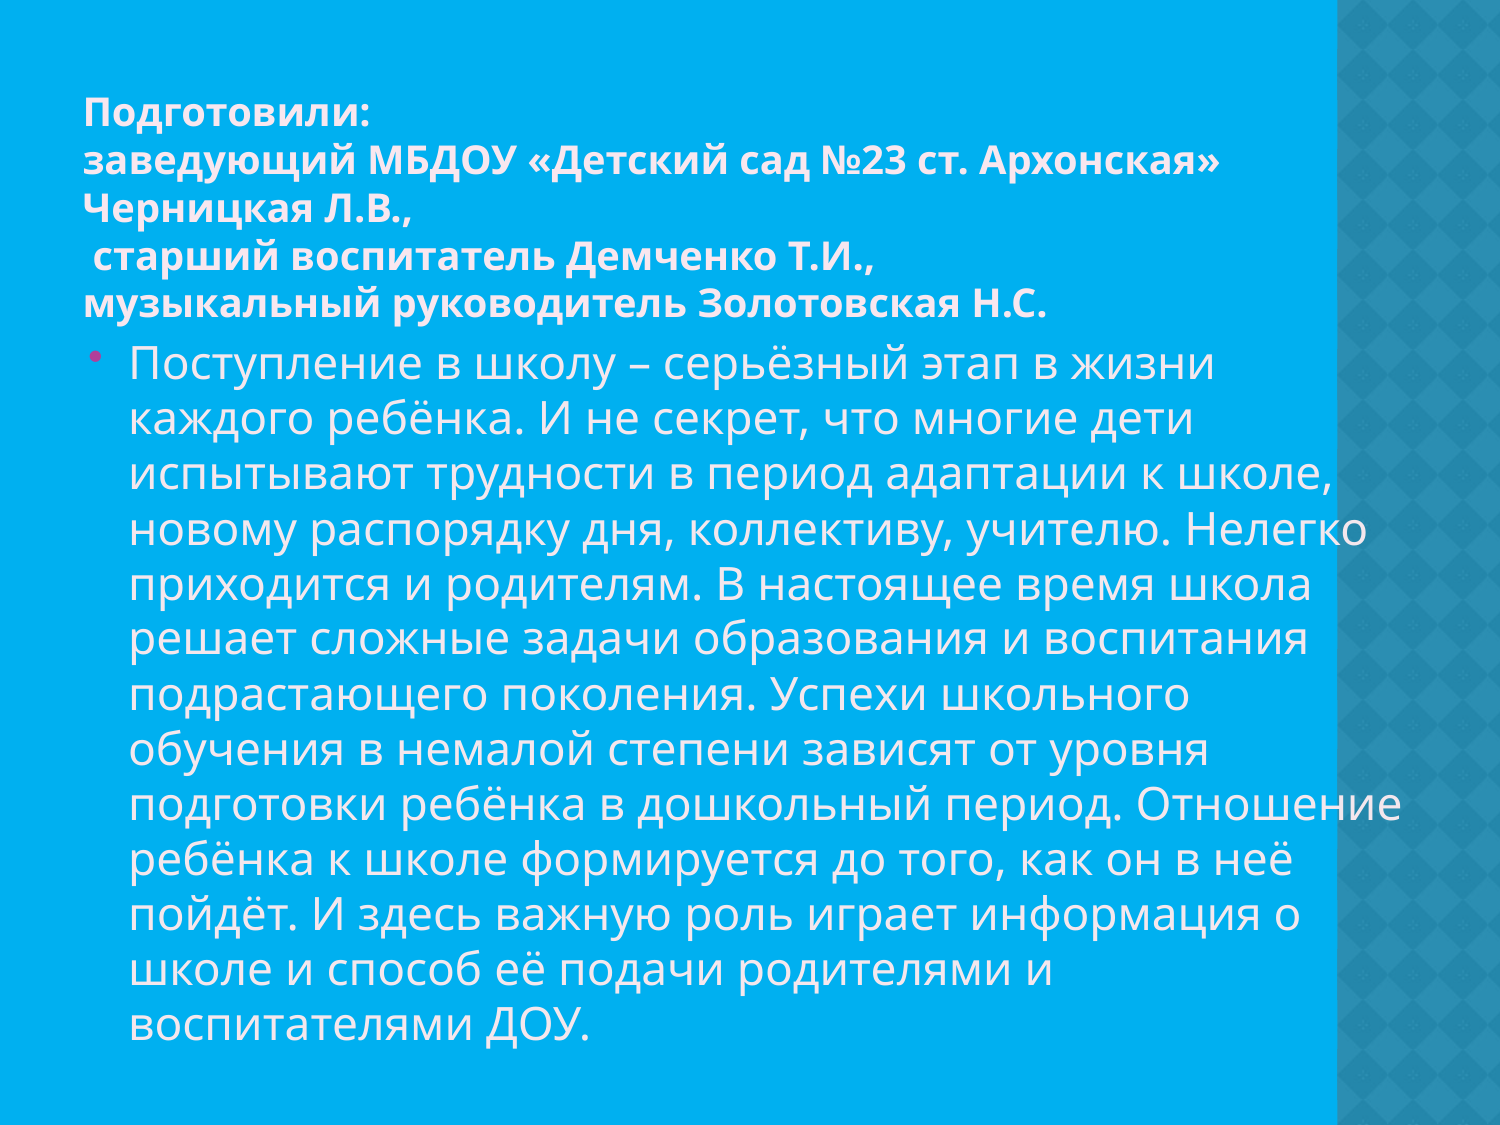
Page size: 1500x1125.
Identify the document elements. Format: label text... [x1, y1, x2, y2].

list Поступление в школу – серьёзный этап в жизни каждого ребёнка. И не секрет, что многие дети испытывают трудности в период адаптации к школе, новому распорядку дня, коллективу, учителю. Нелегко приходится и родителям. В настоящее время школа решает сложные задачи образования и воспитания подрастающего поколения. Успехи школьного обучения в немалой степени зависят от уровня подготовки ребёнка в дошкольный период. Отношение ребёнка к школе формируется до того, как он в неё пойдёт. И здесь важную роль играет информация о школе и способ её подачи родителями и воспитателями ДОУ. [75, 326, 1424, 1059]
title Подготовили: заведующий МБДОУ «Детский сад №23 ст. Архонская» Черницкая Л.В., старший воспитатель Демченко Т.И., музыкальный руководитель Золотовская Н.С. [75, 52, 1263, 326]
picture [1338, 0, 1500, 1125]
